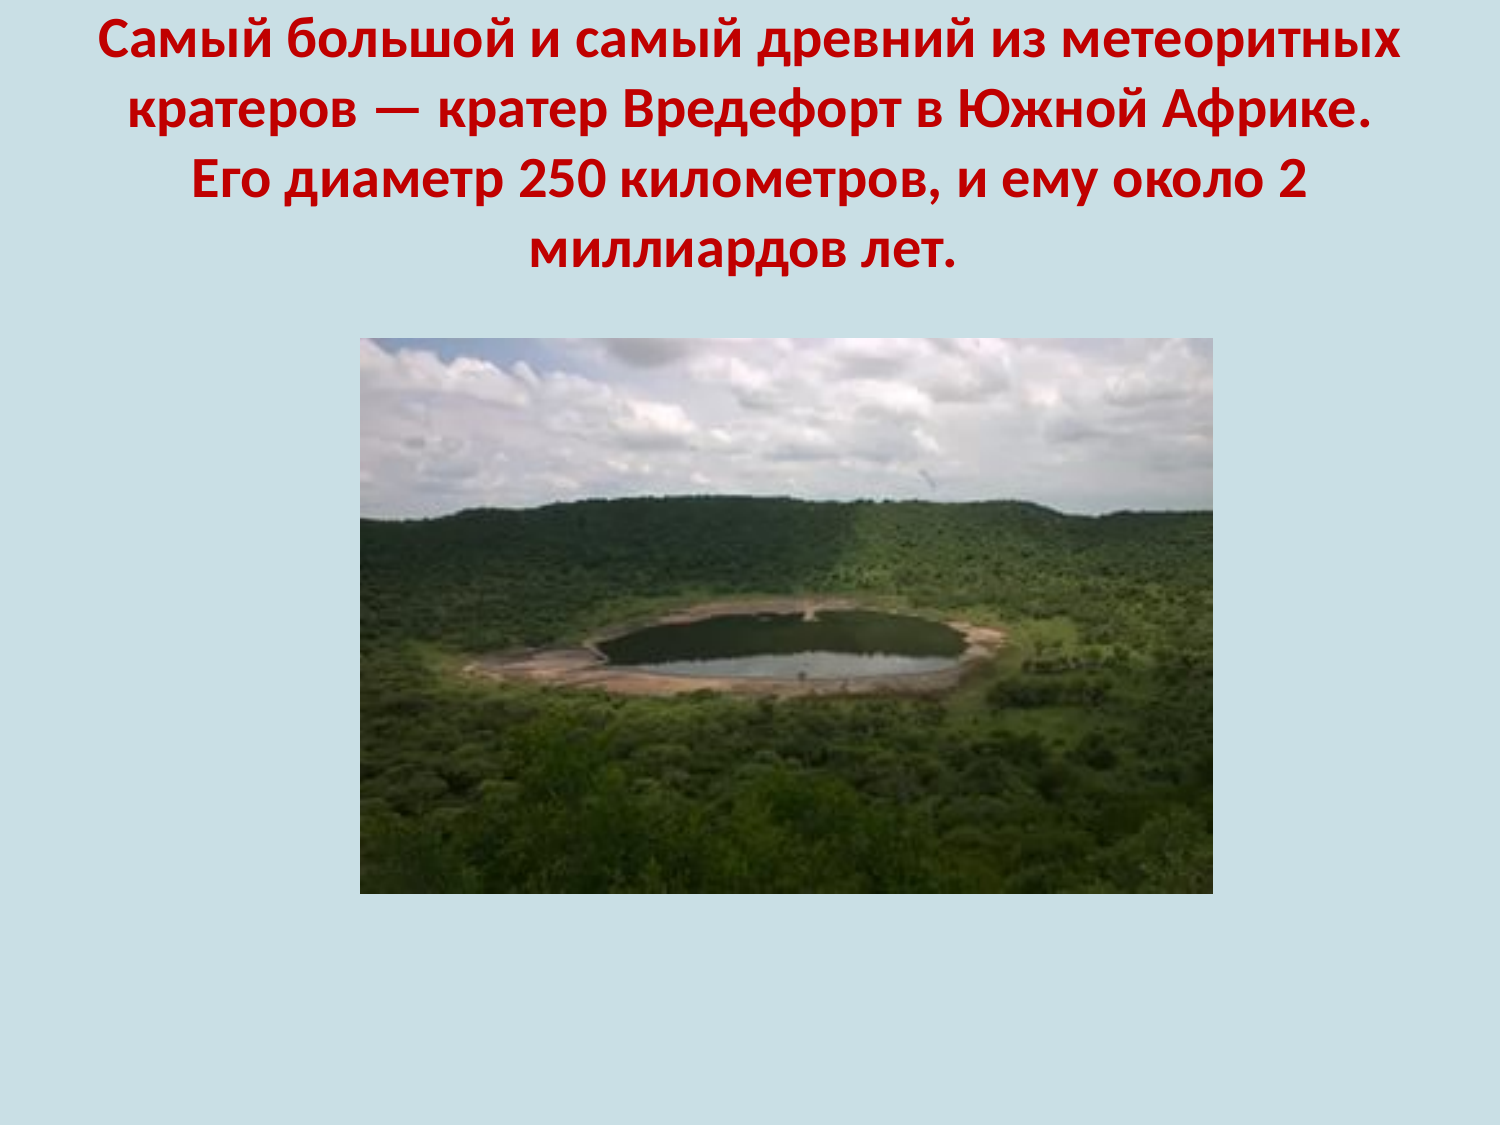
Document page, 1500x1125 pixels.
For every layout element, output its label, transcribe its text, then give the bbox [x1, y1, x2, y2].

title Самый большой и самый древний из метеоритных кратеров — кратер Вредефорт в Южной Африке. Его диаметр 250 километров, и ему около 2 миллиардов лет. [75, 45, 1425, 233]
picture [359, 337, 1213, 894]
